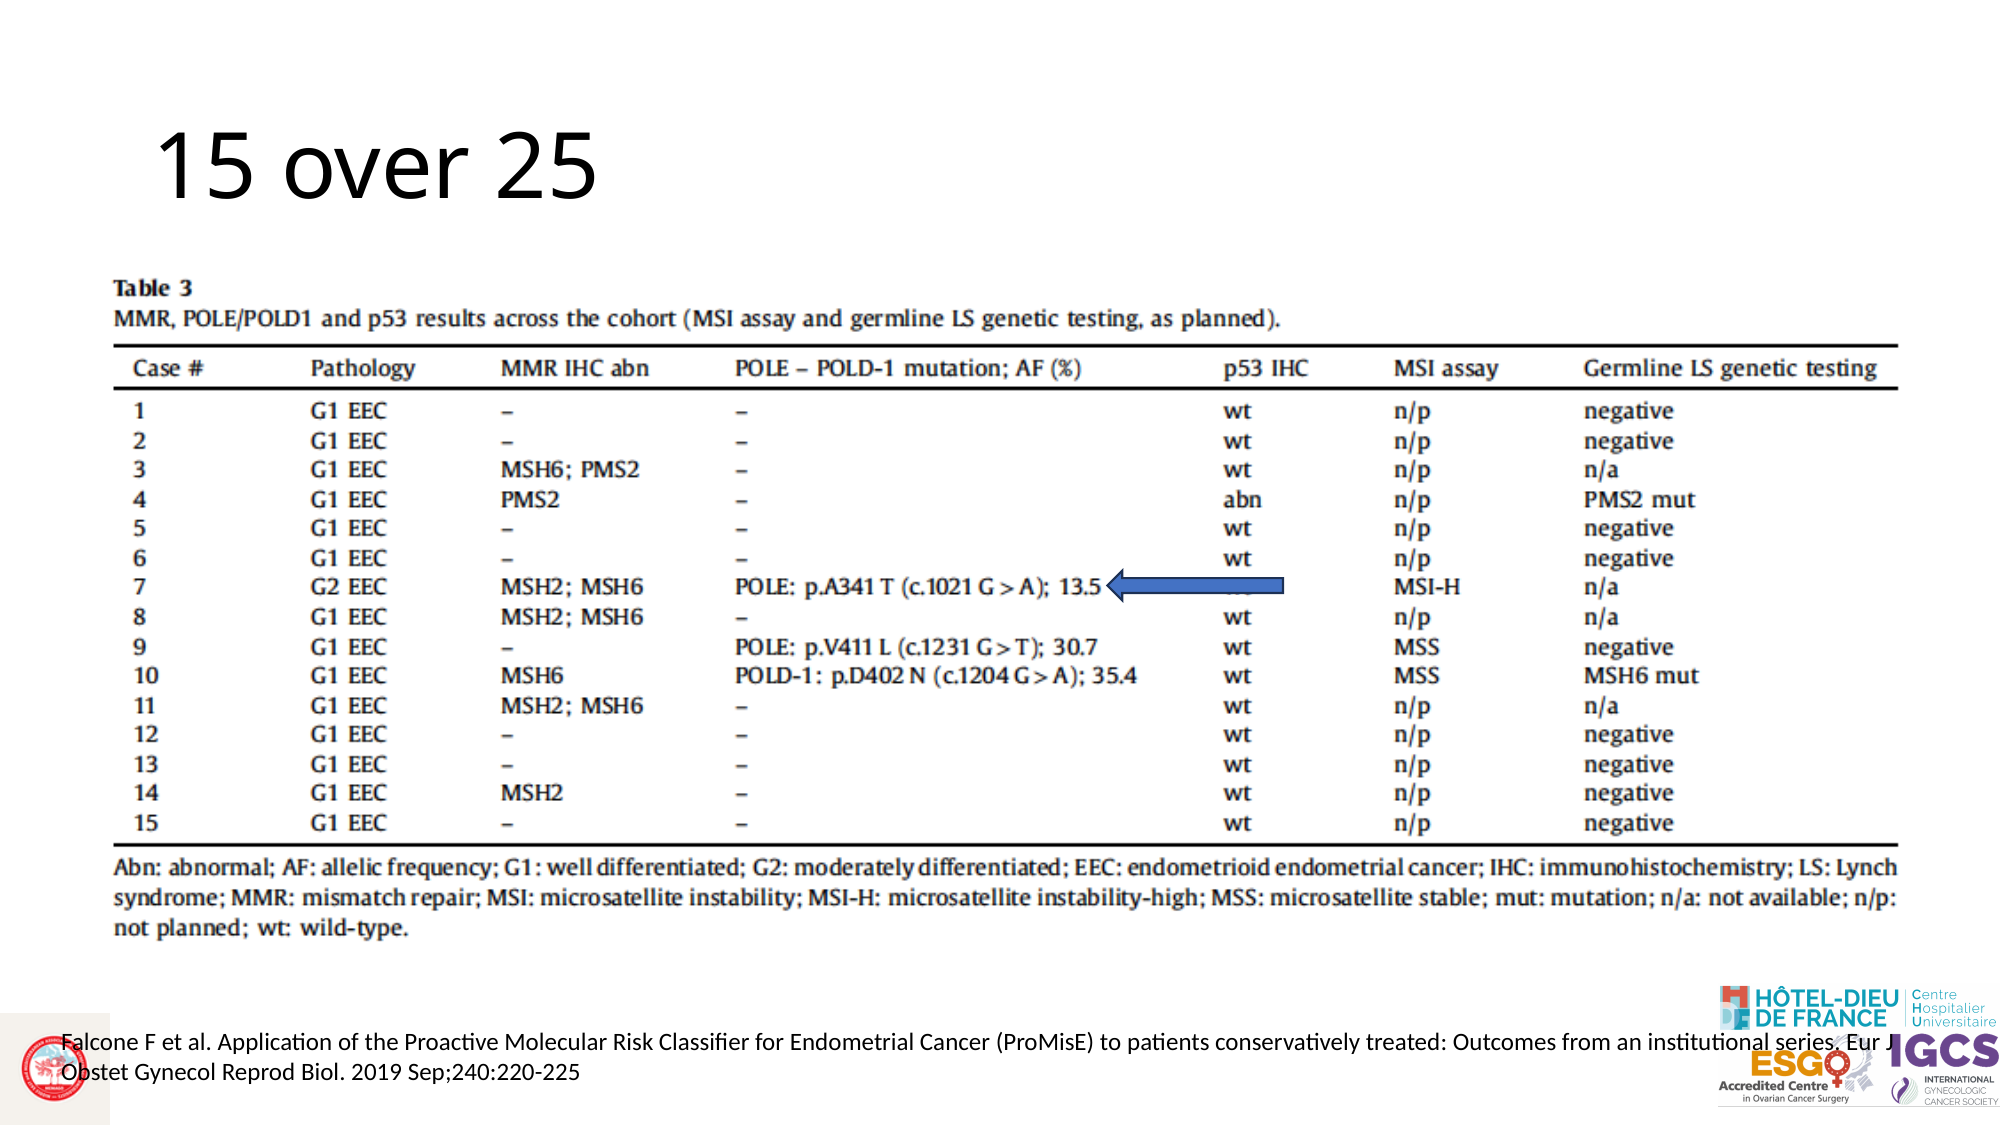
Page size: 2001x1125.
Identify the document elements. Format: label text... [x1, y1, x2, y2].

text_box Falcone F et al. Application of the Proactive Molecular Risk Classifier for Endometrial Cancer (ProMisE) to patients conservatively treated: Outcomes from an institutional series. Eur J Obstet Gynecol Reprod Biol. 2019 Sep;240:220-225 [46, 1017, 1954, 1093]
picture [0, 1013, 110, 1125]
title 15 over 25 [137, 59, 1863, 236]
picture [1718, 983, 2000, 1107]
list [66, 236, 1934, 975]
